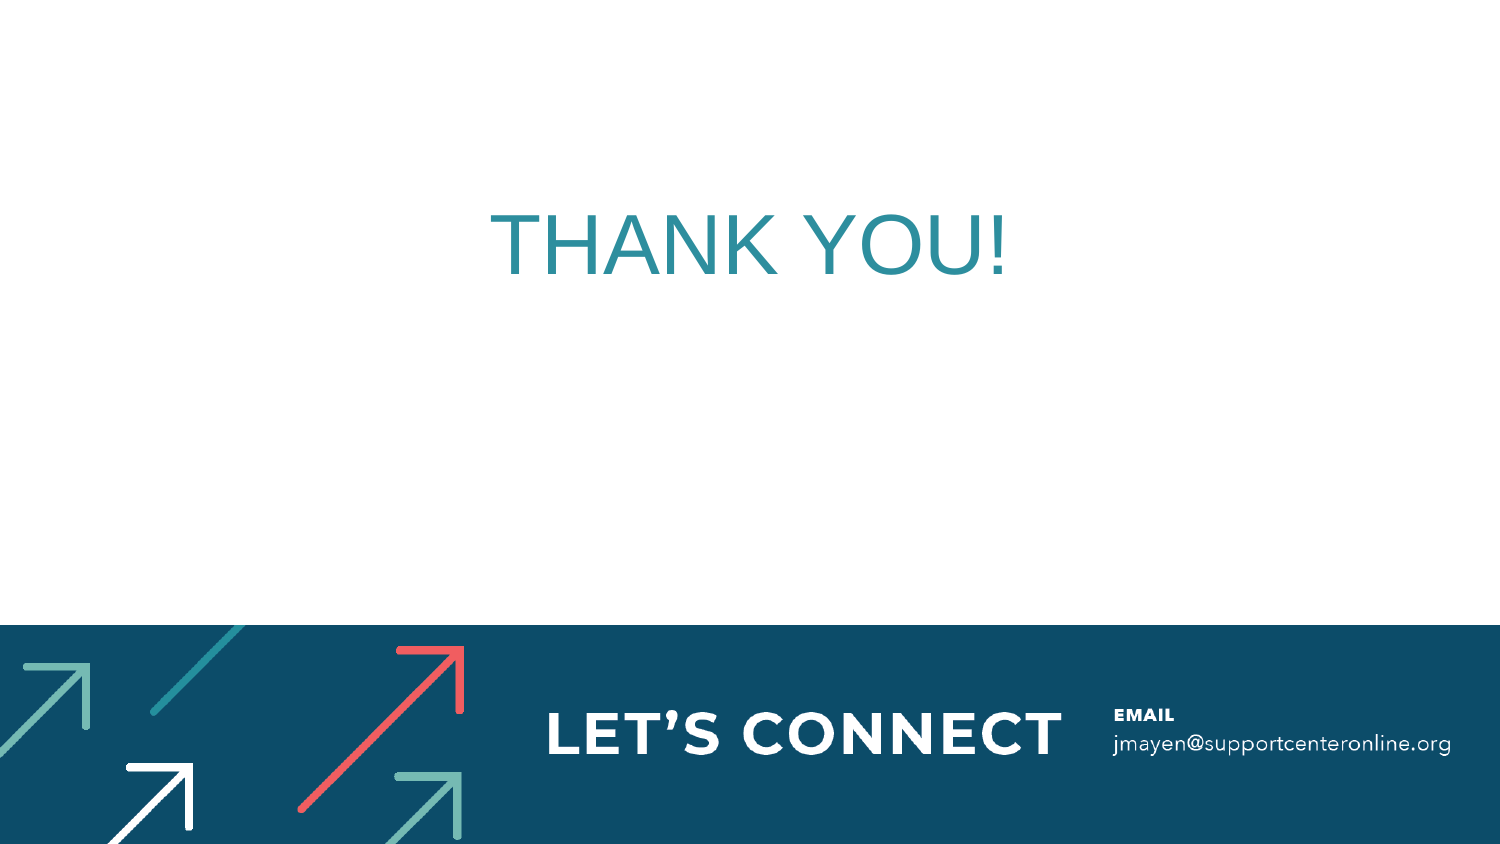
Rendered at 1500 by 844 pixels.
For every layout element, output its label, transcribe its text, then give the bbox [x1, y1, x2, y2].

picture [0, 623, 1500, 844]
title THANK YOU! [75, 170, 1425, 311]
